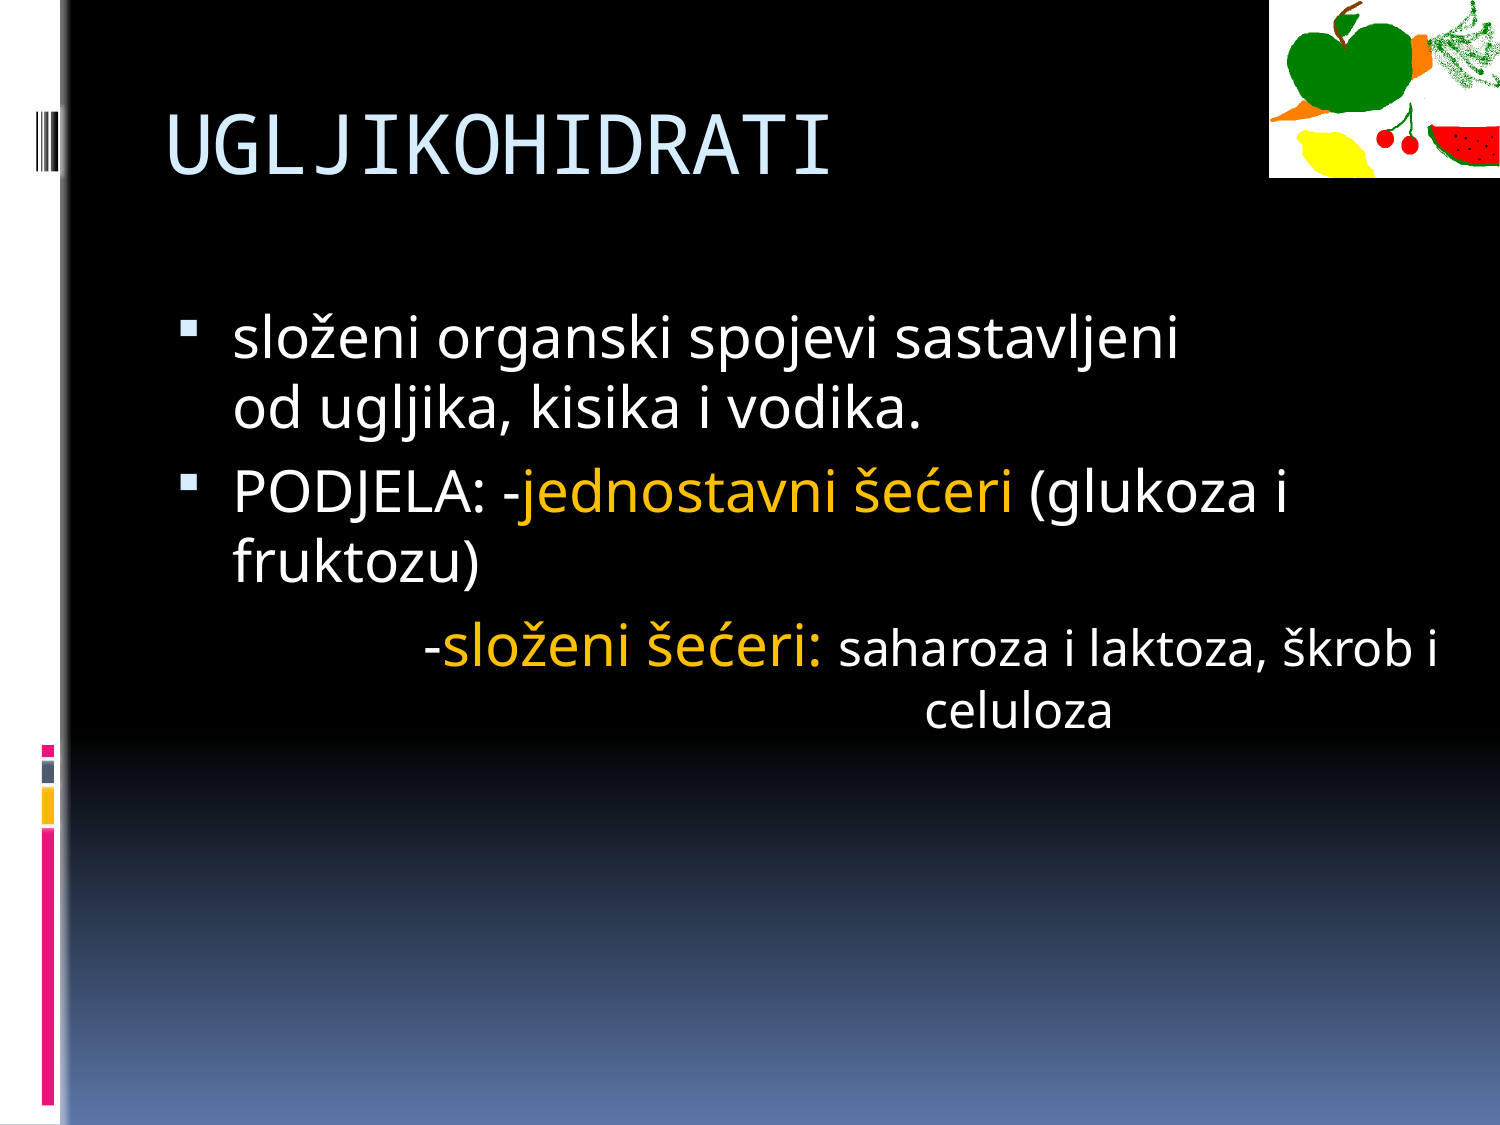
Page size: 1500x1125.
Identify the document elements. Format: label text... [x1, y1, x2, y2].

title UGLJIKOHIDRATI [150, 83, 1425, 234]
list složeni organski spojevi sastavljeni od ugljika, kisika i vodika. PODJELA: -jednostavni šećeri (glukoza i fruktozu) -složeni šećeri: saharoza i laktoza, škrob i celuloza [150, 292, 1459, 1043]
picture [1269, 0, 1500, 178]
